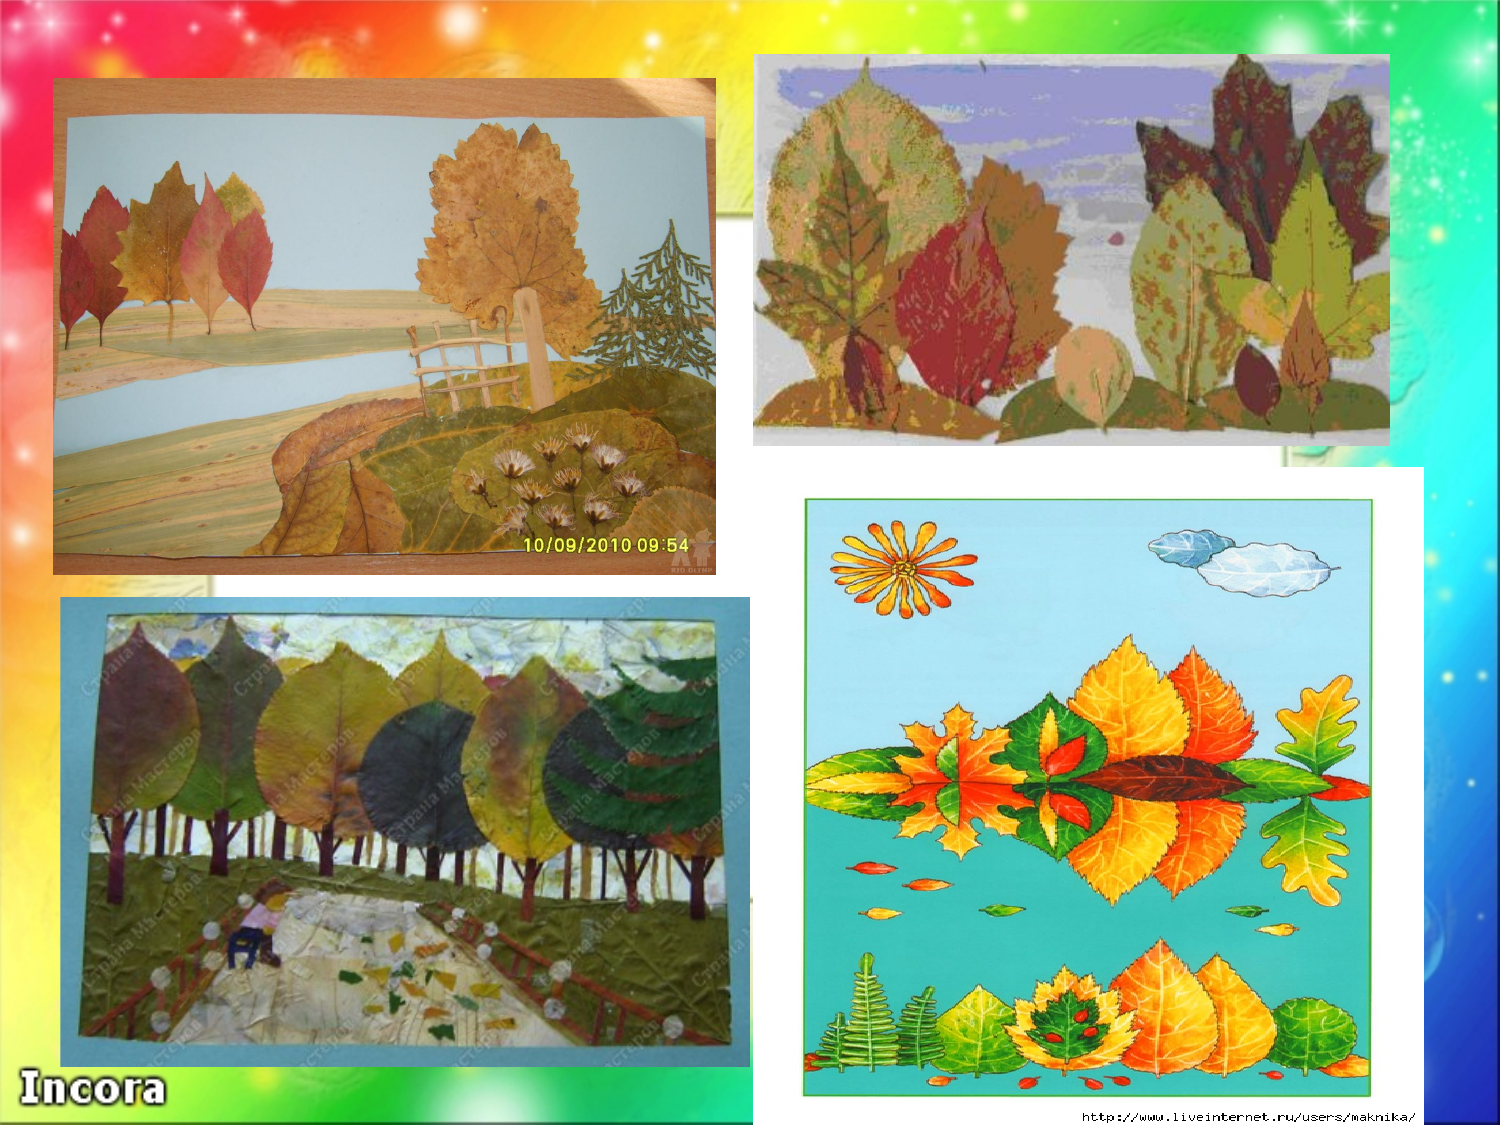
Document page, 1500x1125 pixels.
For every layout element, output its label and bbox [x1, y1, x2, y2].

picture [0, 0, 1500, 1125]
list [753, 467, 1424, 1125]
list [52, 77, 716, 576]
